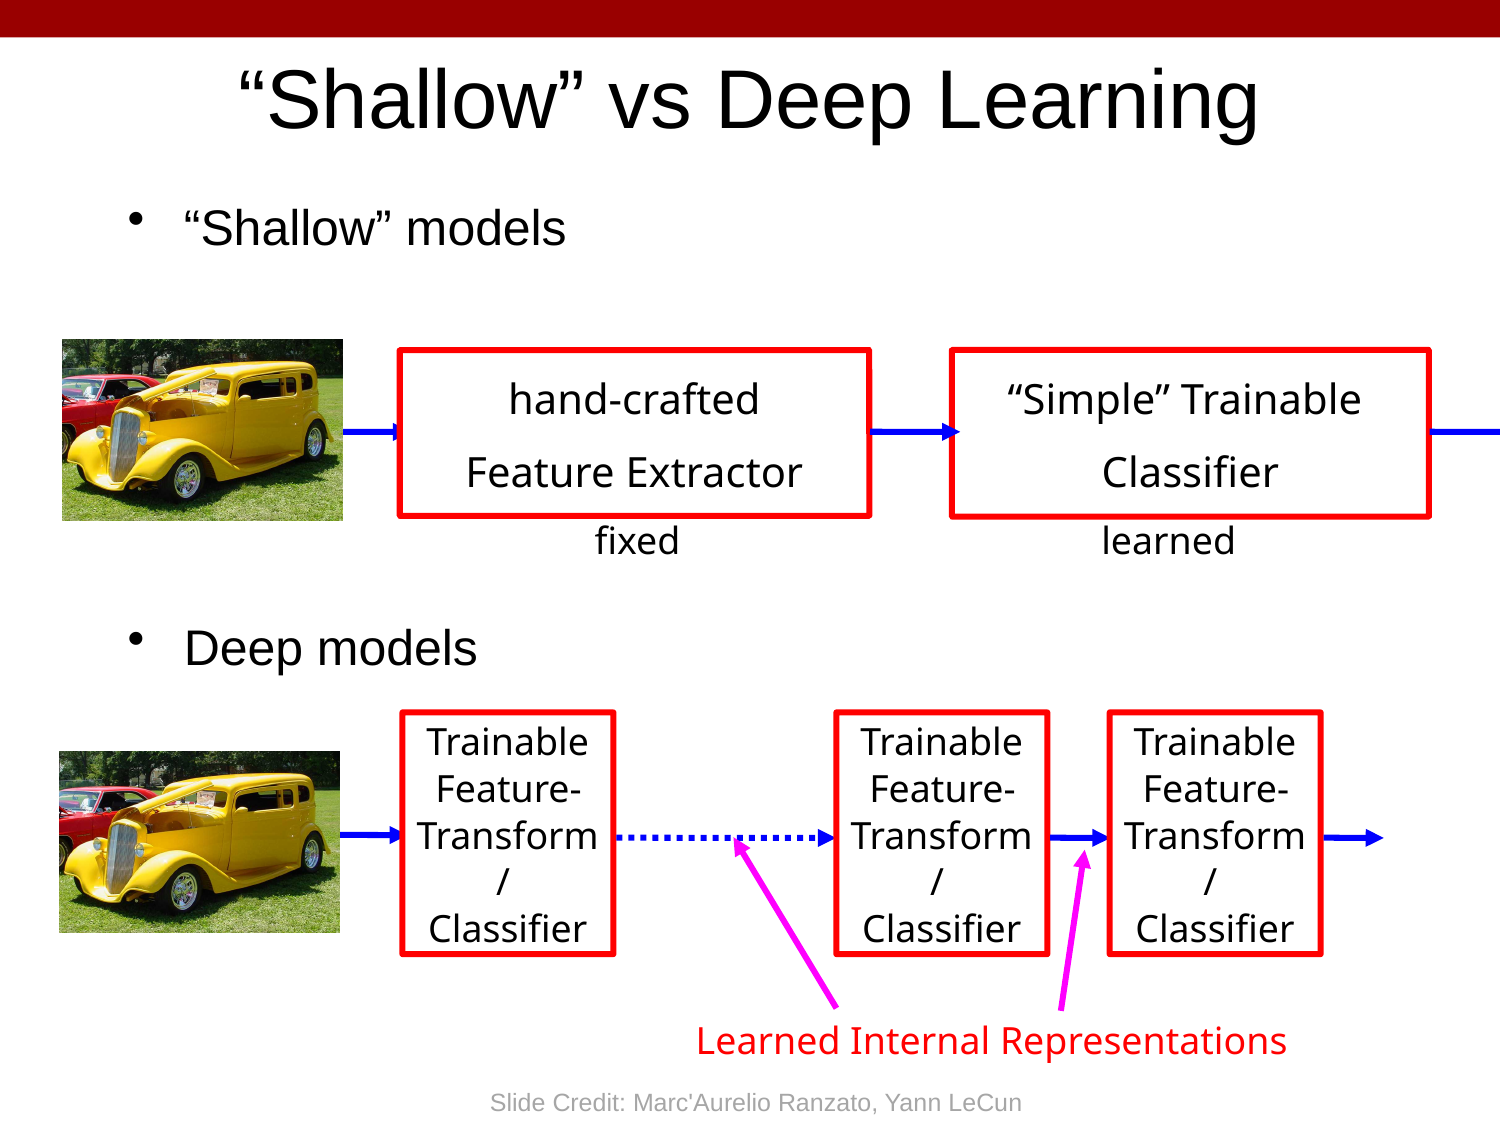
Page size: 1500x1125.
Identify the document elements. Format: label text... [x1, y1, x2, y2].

text_box [1060, 849, 1090, 1011]
text_box [869, 425, 961, 439]
text_box Slide Credit: Marc'Aurelio Ranzato, Yann LeCun [475, 1079, 1039, 1124]
text_box hand-crafted Feature Extractor [399, 350, 870, 516]
list “Shallow” models Deep models [112, 187, 1388, 431]
text_box [344, 828, 402, 842]
text_box fixed [500, 514, 775, 563]
text_box Learned Internal Representations [699, 1014, 1284, 1063]
picture [58, 751, 340, 934]
text_box Trainable Feature-Transform / Classifier [1109, 712, 1321, 955]
text_box “Shallow” vs Deep Learning [0, 37, 1500, 150]
text_box [823, 831, 836, 845]
text_box [733, 837, 837, 1009]
text_box Trainable Feature-Transform / Classifier [836, 712, 1048, 955]
text_box “Simple” Trainable Classifier [951, 349, 1429, 517]
picture [62, 338, 343, 521]
text_box [1323, 831, 1384, 845]
text_box learned [1049, 514, 1288, 563]
text_box Trainable Feature-Transform / Classifier [402, 712, 614, 955]
text_box [1050, 831, 1109, 845]
list “Shallow” models Deep models [112, 432, 1388, 1051]
